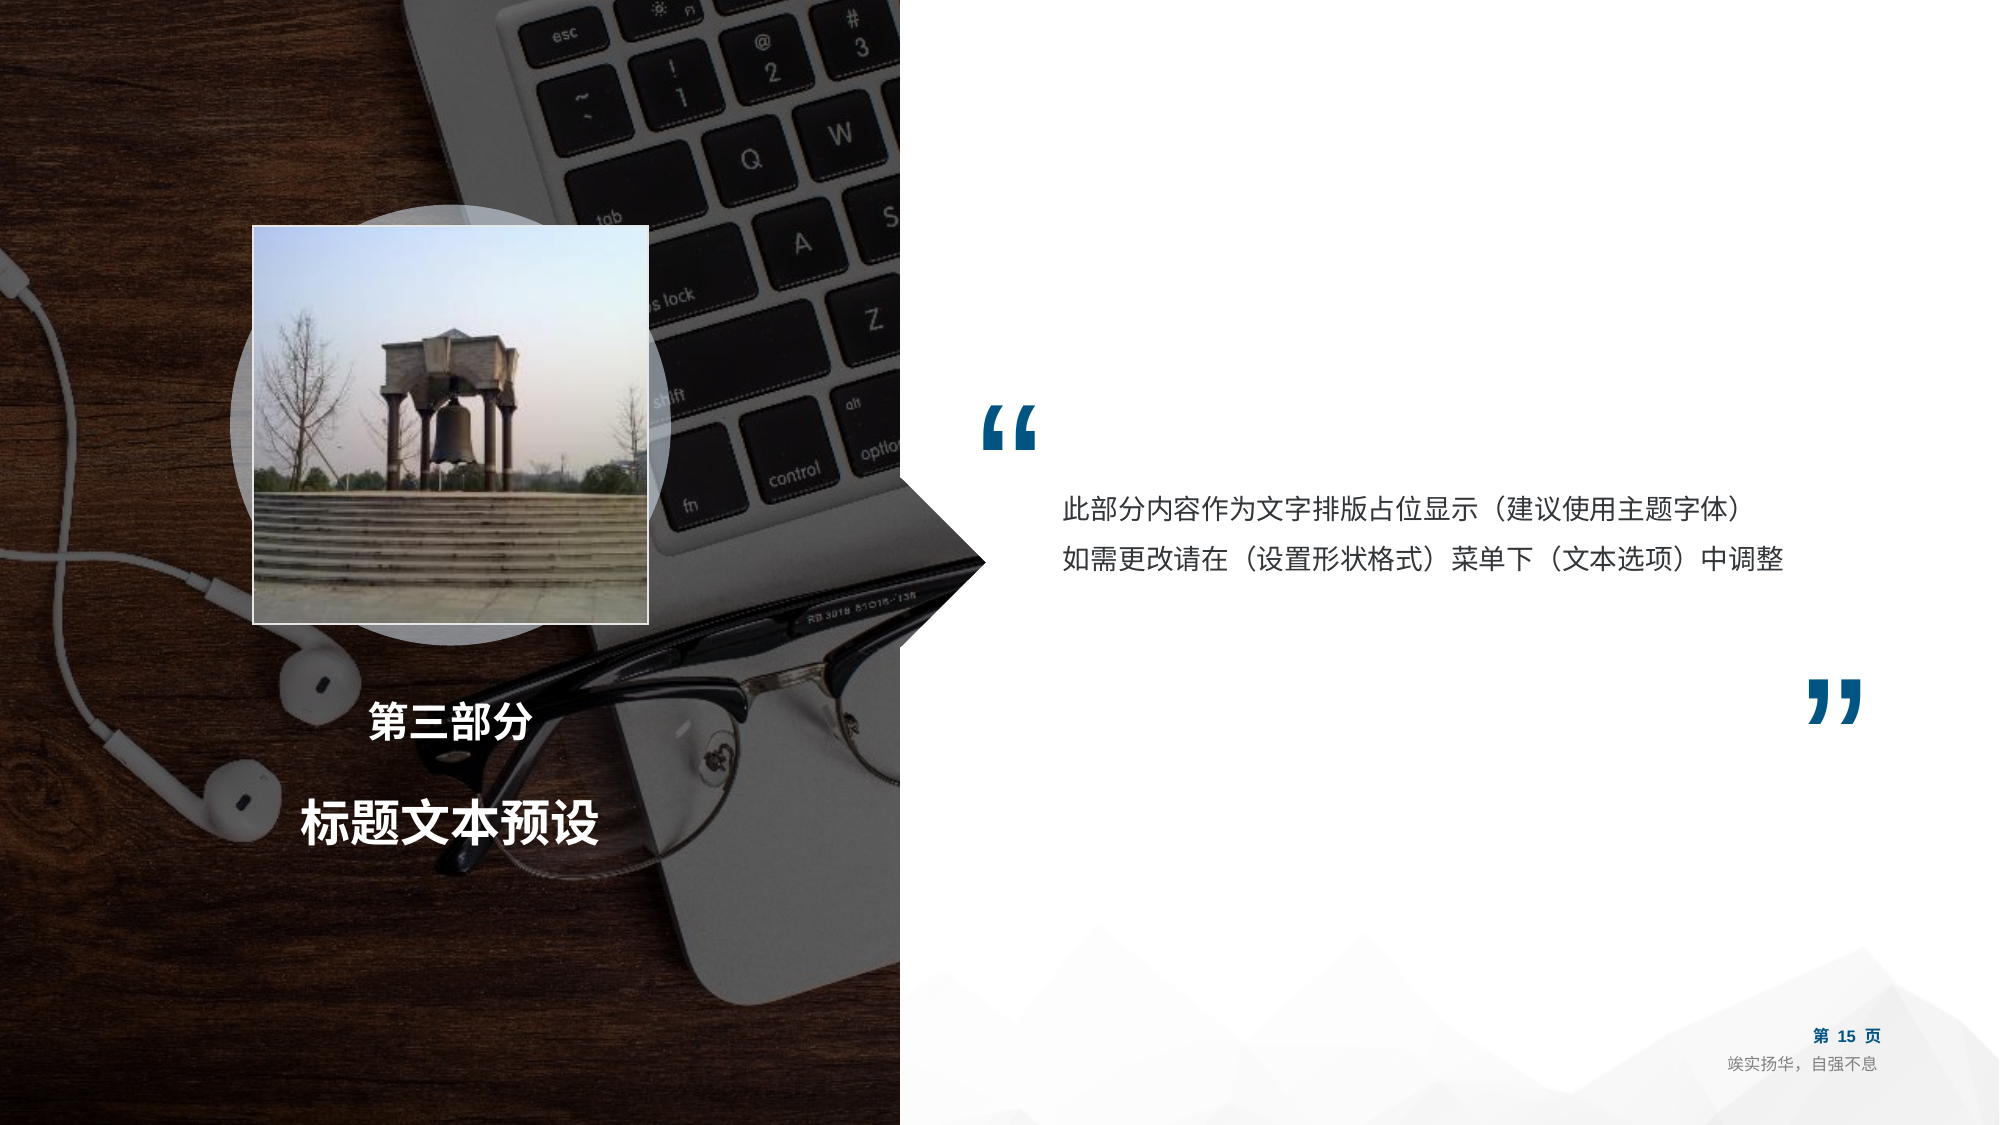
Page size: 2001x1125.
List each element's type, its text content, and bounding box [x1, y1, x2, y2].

slide_number 第 15 页 [1727, 1023, 1882, 1048]
text_box [649, 329, 671, 521]
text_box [253, 226, 648, 624]
text_box ” [1786, 610, 1884, 866]
footer 竢实扬华，自强不息 [1727, 1055, 1882, 1076]
text_box [357, 625, 544, 646]
text_box [0, 0, 961, 1125]
text_box 此部分内容作为文字排版占位显示（建议使用主题字体） 如需更改请在（设置形状格式）菜单下（文本选项）中调整 [1058, 467, 1882, 583]
text_box [358, 204, 543, 225]
text_box “ [961, 336, 1058, 591]
text_box [230, 329, 252, 521]
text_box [167, 688, 734, 854]
